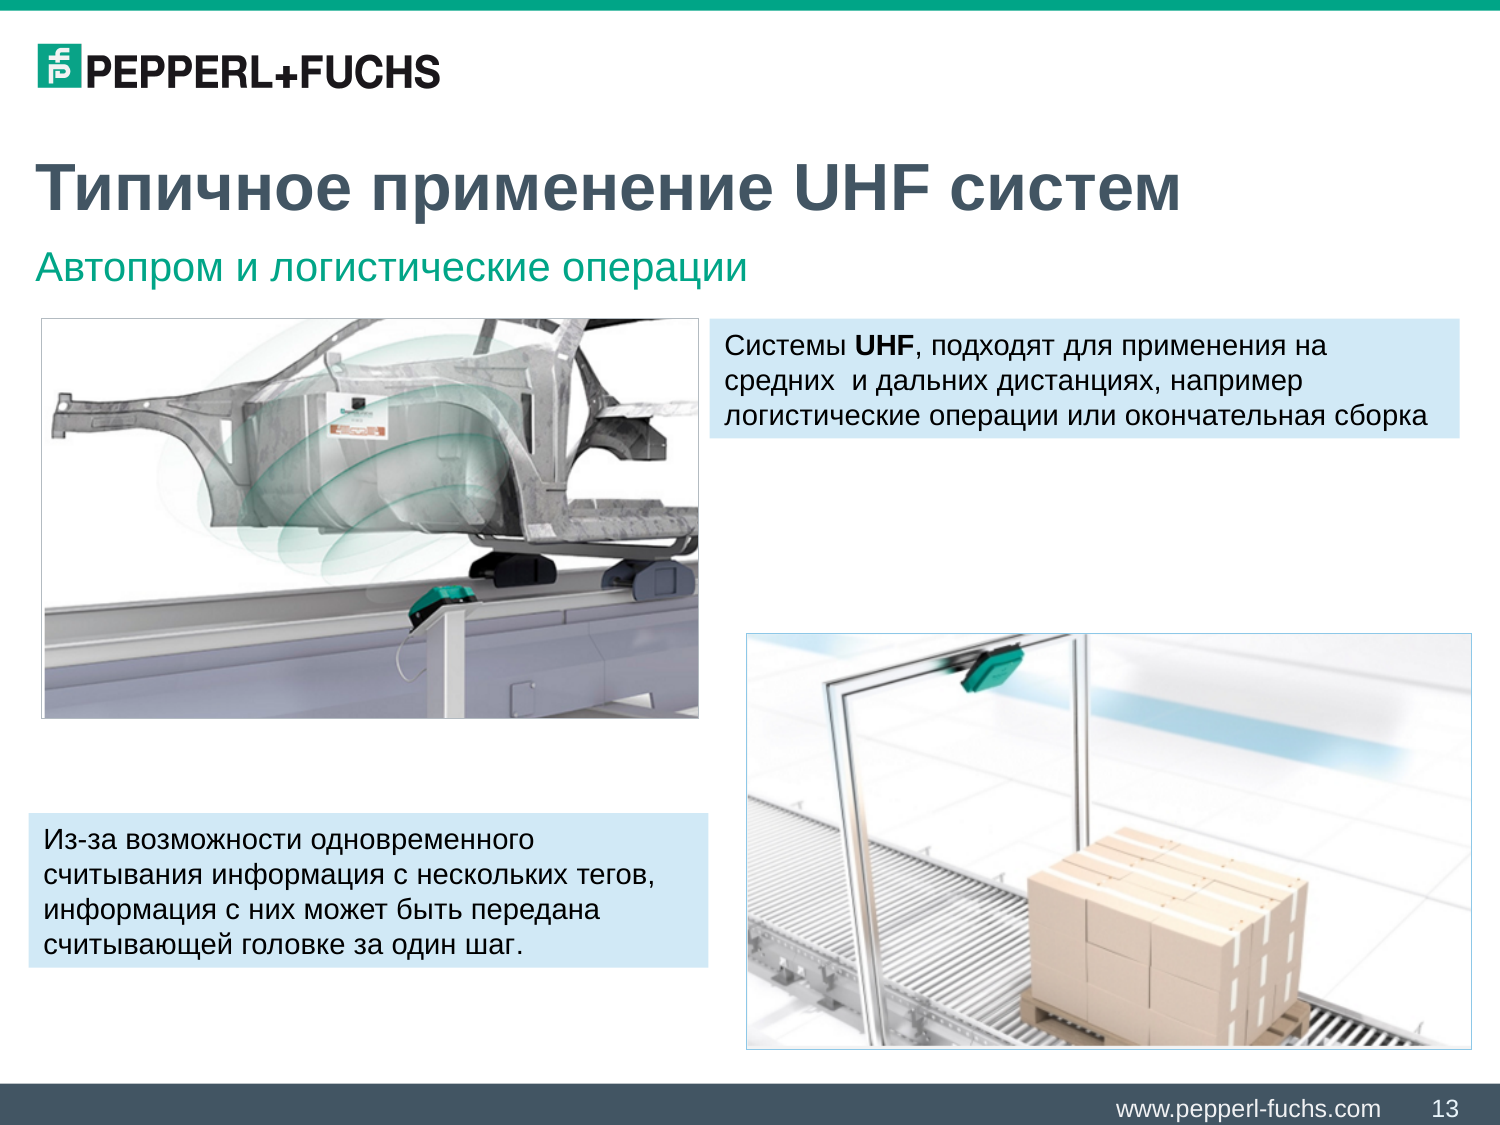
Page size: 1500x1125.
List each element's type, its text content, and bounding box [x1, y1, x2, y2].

slide_number 13 [1387, 1095, 1460, 1116]
text_box Cистемы UHF, подходят для применения на средних и дальних дистанциях, например логистические операции или окончательная сборка [709, 318, 1460, 439]
title Типичное применение UHF систем [29, 135, 1471, 219]
list Автопром и логистические операции [29, 224, 1471, 332]
picture [746, 633, 1472, 1050]
picture [35, 42, 449, 90]
text_box Из-за возможности одновременного считывания информация с нескольких тегов, информация с них может быть передана считывающей головке за один шаг. [28, 813, 709, 968]
picture [40, 318, 700, 719]
